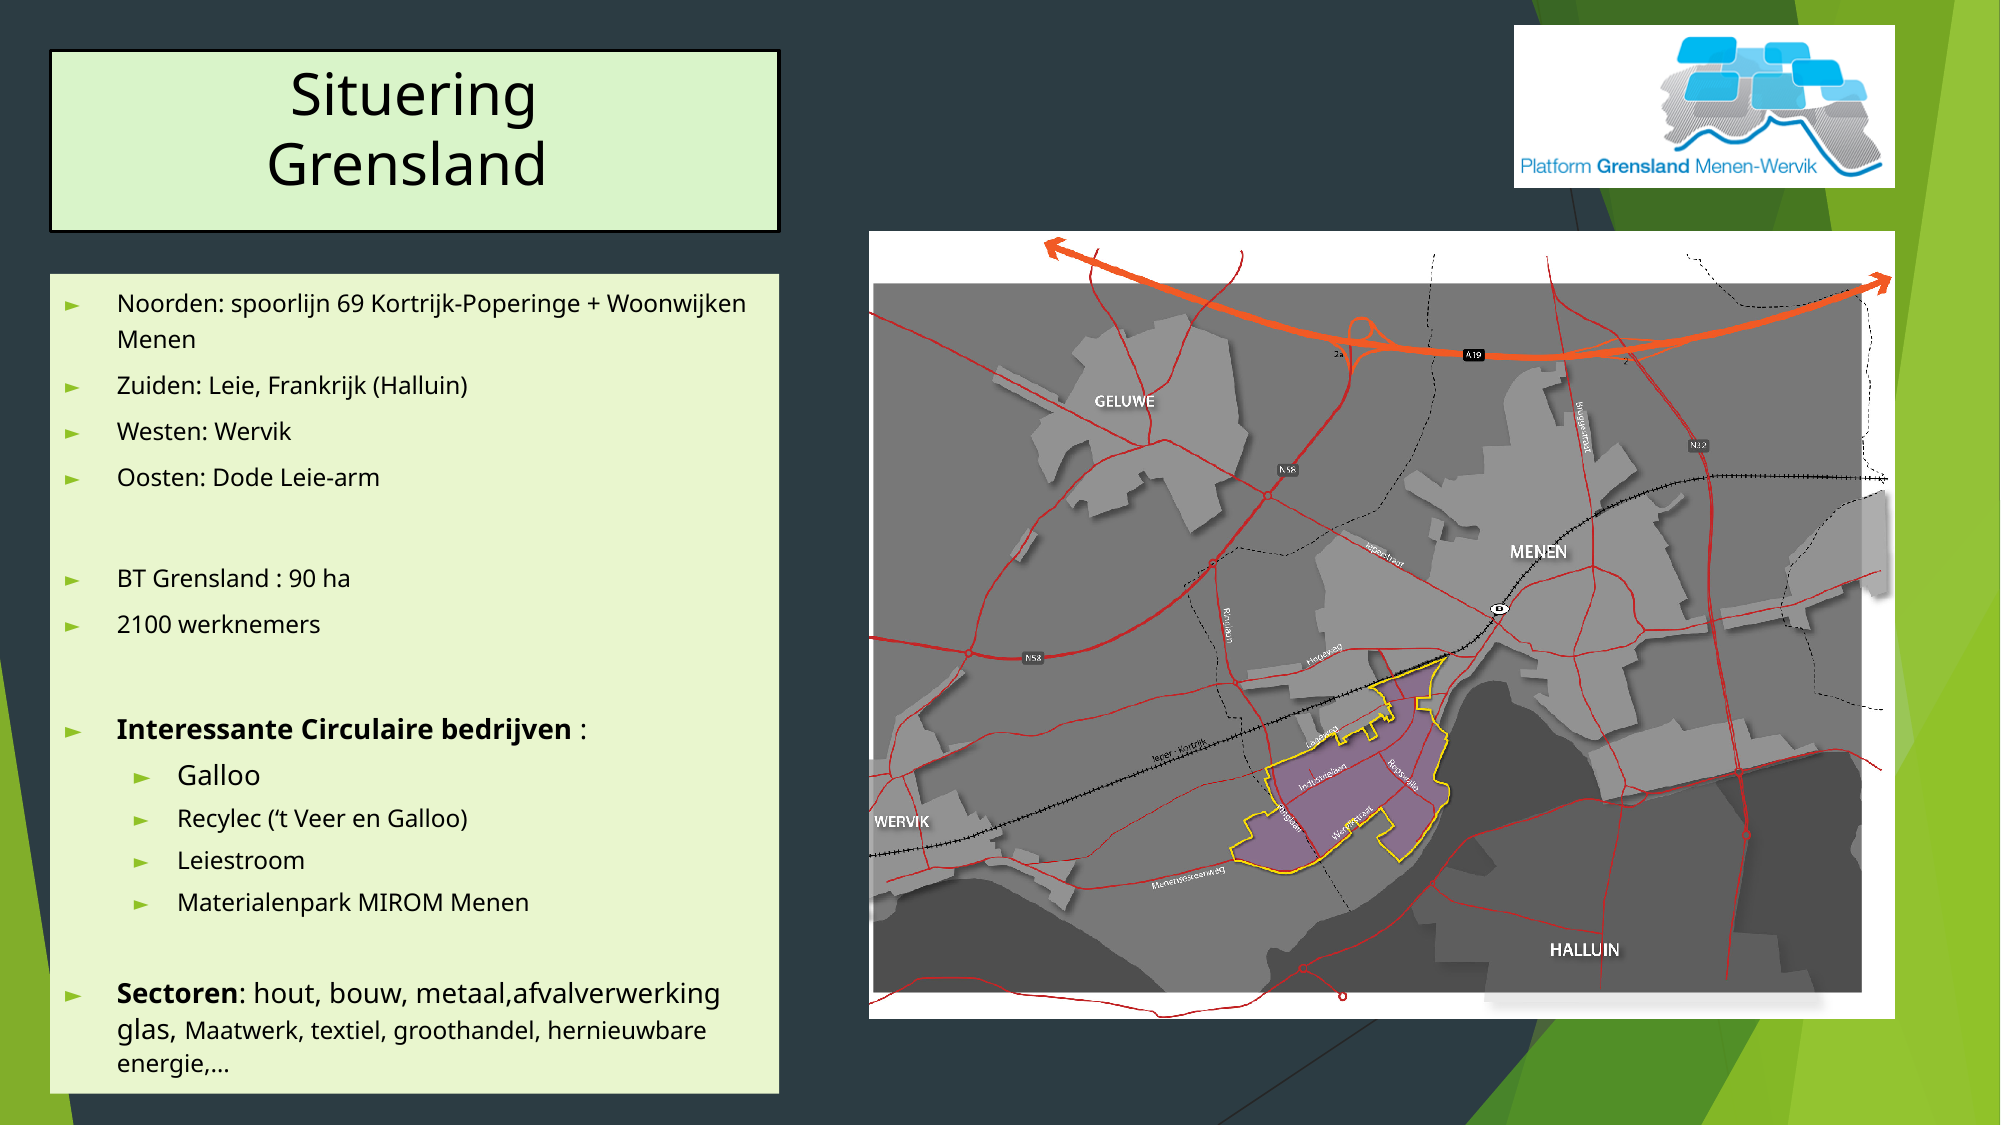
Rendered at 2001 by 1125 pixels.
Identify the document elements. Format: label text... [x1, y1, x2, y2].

picture [1514, 24, 1895, 188]
title Situering Grensland [50, 50, 780, 232]
list Noorden: spoorlijn 69 Kortrijk-Poperinge + Woonwijken Menen Zuiden: Leie, Frankrijk (Halluin) Westen: Wervik Oosten: Dode Leie-arm BT Grensland : 90 ha 2100 werknemers Interessante Circulaire bedrijven : Galloo Recylec (‘t Veer en Galloo) Leiestroom Materialenpark MIROM Menen Sectoren: hout, bouw, metaal,afvalverwerking glas, Maatwerk, textiel, groothandel, hernieuwbare energie,… [50, 273, 780, 1094]
picture [868, 230, 1895, 1019]
